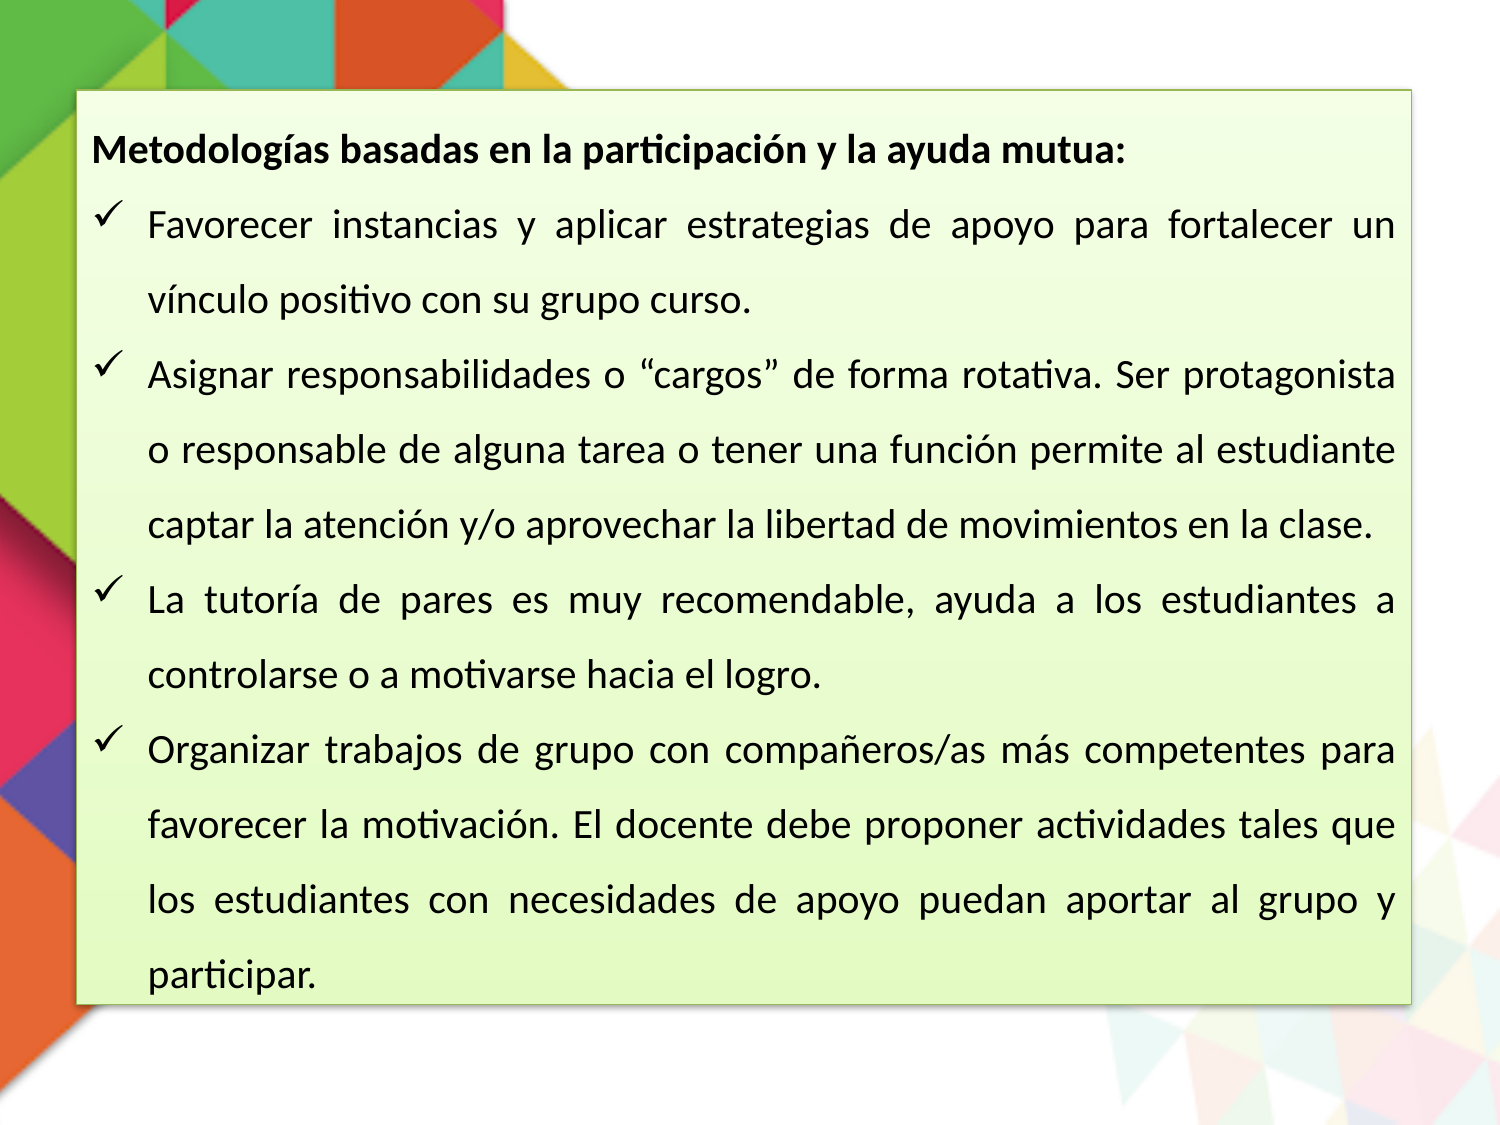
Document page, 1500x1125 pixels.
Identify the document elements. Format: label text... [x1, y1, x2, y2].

text_box Metodologías basadas en la participación y la ayuda mutua: Favorecer instancias y aplicar estrategias de apoyo para fortalecer un vínculo positivo con su grupo curso. Asignar responsabilidades o “cargos” de forma rotativa. Ser protagonista o responsable de alguna tarea o tener una función permite al estudiante captar la atención y/o aprovechar la libertad de movimientos en la clase. La tutoría de pares es muy recomendable, ayuda a los estudiantes a controlarse o a motivarse hacia el logro. Organizar trabajos de grupo con compañeros/as más competentes para favorecer la motivación. El docente debe proponer actividades tales que los estudiantes con necesidades de apoyo puedan aportar al grupo y participar. [76, 89, 1412, 1005]
picture [0, 0, 1500, 1125]
